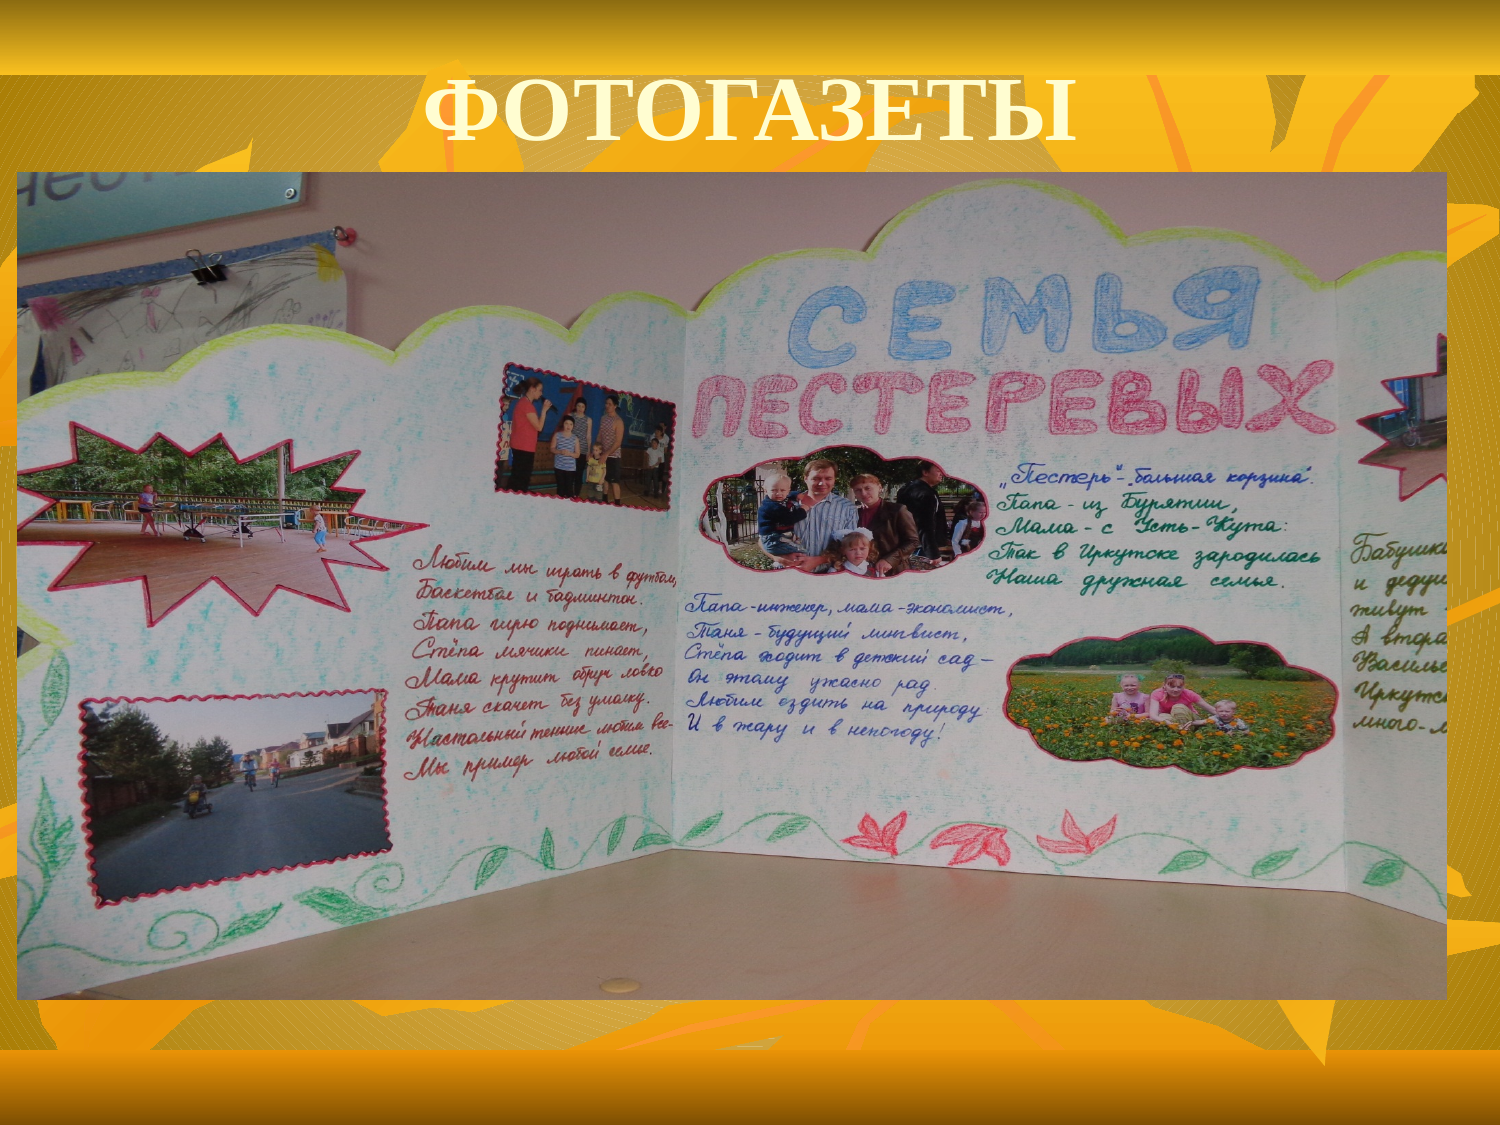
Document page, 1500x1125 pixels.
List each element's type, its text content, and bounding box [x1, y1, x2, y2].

title ФОТОГАЗЕТЫ [74, 45, 1426, 162]
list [17, 172, 1447, 1000]
